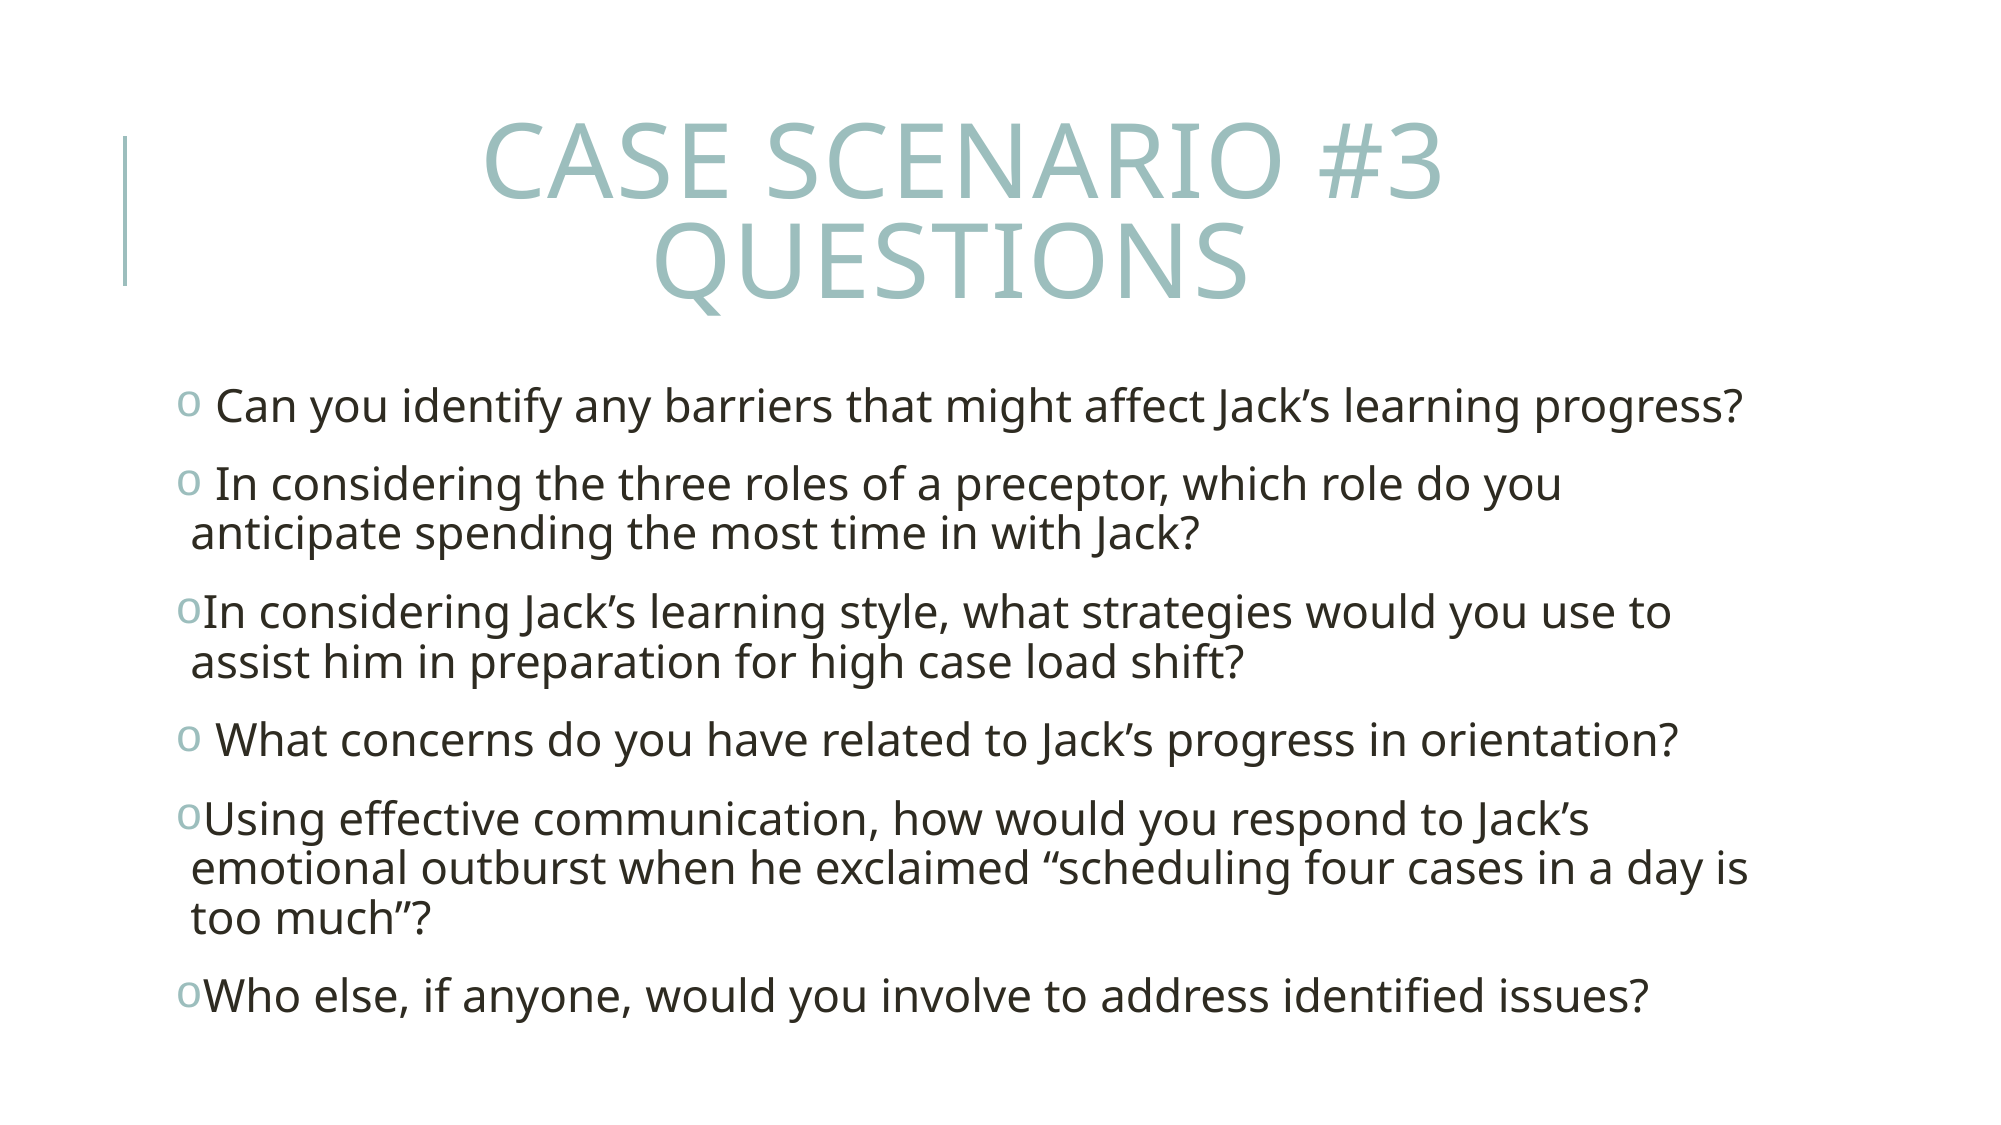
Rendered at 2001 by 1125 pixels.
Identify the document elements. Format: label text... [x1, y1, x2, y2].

list Can you identify any barriers that might affect Jack’s learning progress? In considering the three roles of a preceptor, which role do you anticipate spending the most time in with Jack? In considering Jack’s learning style, what strategies would you use to assist him in preparation for high case load shift? What concerns do you have related to Jack’s progress in orientation? Using effective communication, how would you respond to Jack’s emotional outburst when he exclaimed “scheduling four cases in a day is too much”? Who else, if anyone, would you involve to address identified issues? [168, 375, 1763, 1035]
title Case Scenario #3 Questions [168, 96, 1763, 342]
